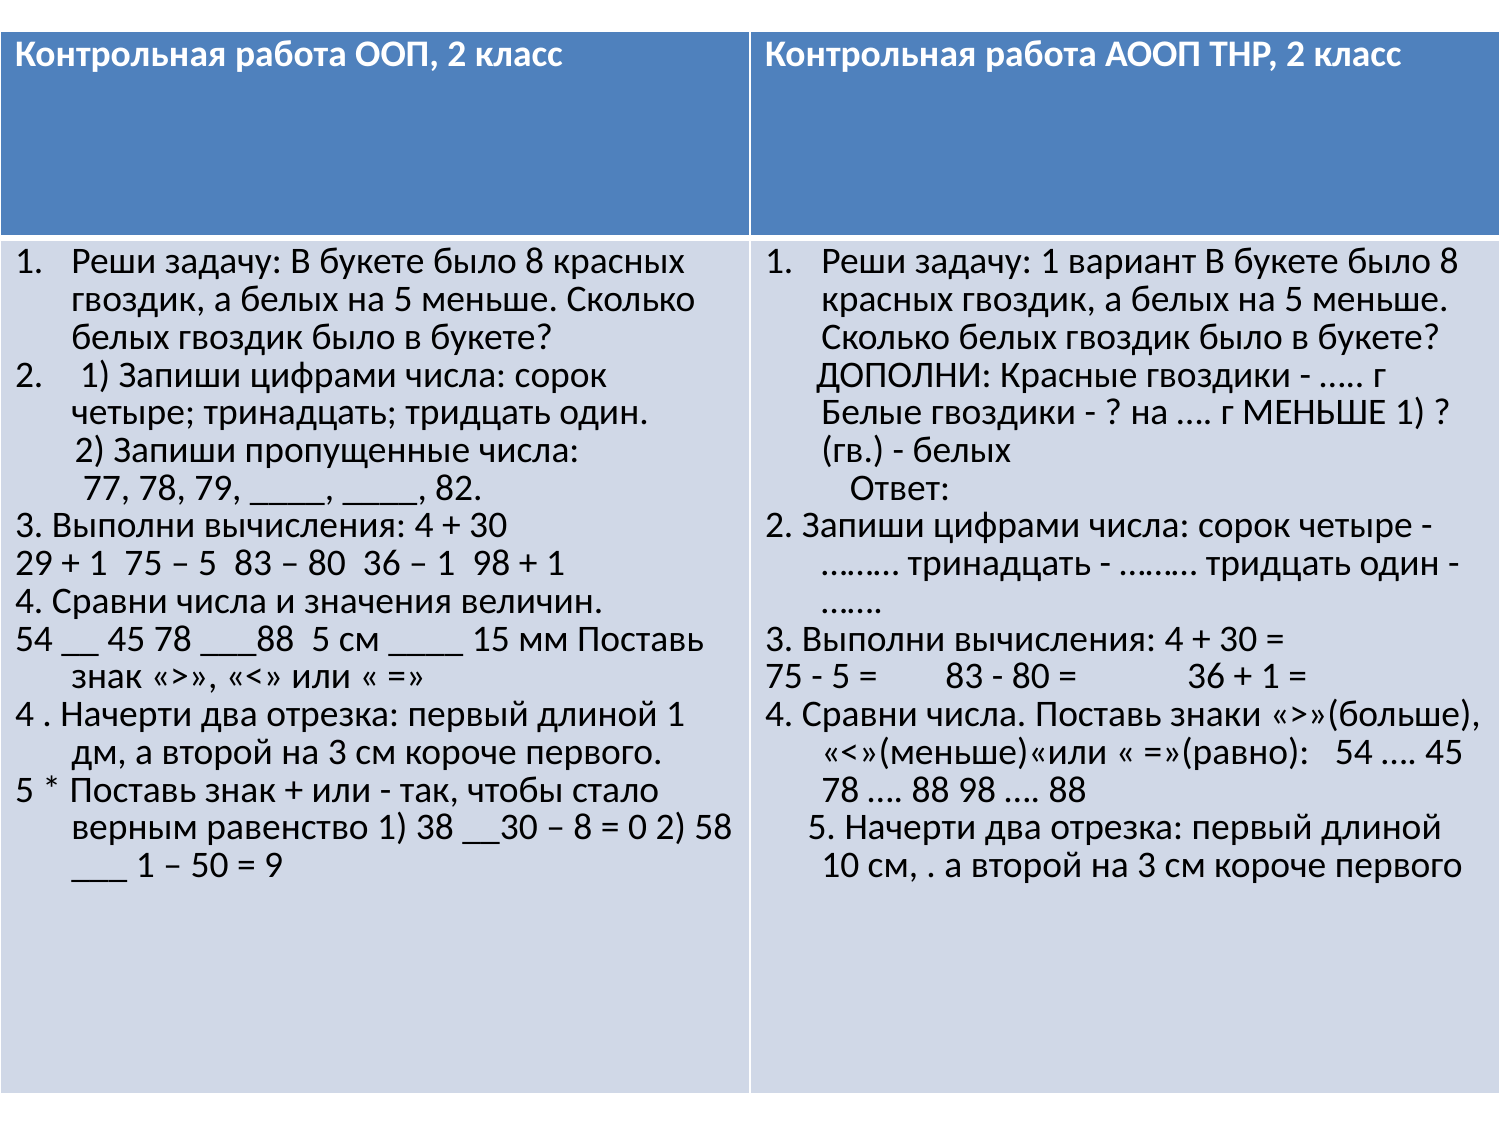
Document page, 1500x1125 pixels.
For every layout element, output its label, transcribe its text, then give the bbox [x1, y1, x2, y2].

table_cell Реши задачу: В букете было 8 красных гвоздик, а белых на 5 меньше. Сколько белых гвоздик было в букете? 1) Запиши цифрами числа: сорок четыре; тринадцать; тридцать один. 2) Запиши пропущенные числа: 77, 78, 79, ____, ____, 82. 3. Выполни вычисления: 4 + 30 29 + 1 75 – 5 83 – 80 36 – 1 98 + 1 4. Сравни числа и значения величин. 54 __ 45 78 ___88 5 см ____ 15 мм Поставь знак «>», «<» или « =» 4 . Начерти два отрезка: первый длиной 1 дм, а второй на 3 см короче первого. 5 * Поставь знак + или - так, чтобы стало верным равенство 1) 38 __30 – 8 = 0 2) 58 ___ 1 – 50 = 9 [1, 241, 749, 1093]
table_header Контрольная работа АООП ТНР, 2 класс [751, 32, 1499, 235]
table_cell Реши задачу: 1 вариант В букете было 8 красных гвоздик, а белых на 5 меньше. Сколько белых гвоздик было в букете? ДОПОЛНИ: Красные гвоздики - ….. г Белые гвоздики - ? на …. г МЕНЬШЕ 1) ? (гв.) - белых Ответ: 2. Запиши цифрами числа: сорок четыре - ……… тринадцать - ……… тридцать один - ……. 3. Выполни вычисления: 4 + 30 = 75 - 5 = 83 - 80 = 36 + 1 = 4. Сравни числа. Поставь знаки «>»(больше), «<»(меньше)«или « =»(равно): 54 …. 45 78 …. 88 98 …. 88 5. Начерти два отрезка: первый длиной 10 см, . а второй на 3 см короче первого [751, 241, 1499, 1093]
table_header Контрольная работа ООП, 2 класс [1, 32, 749, 235]
